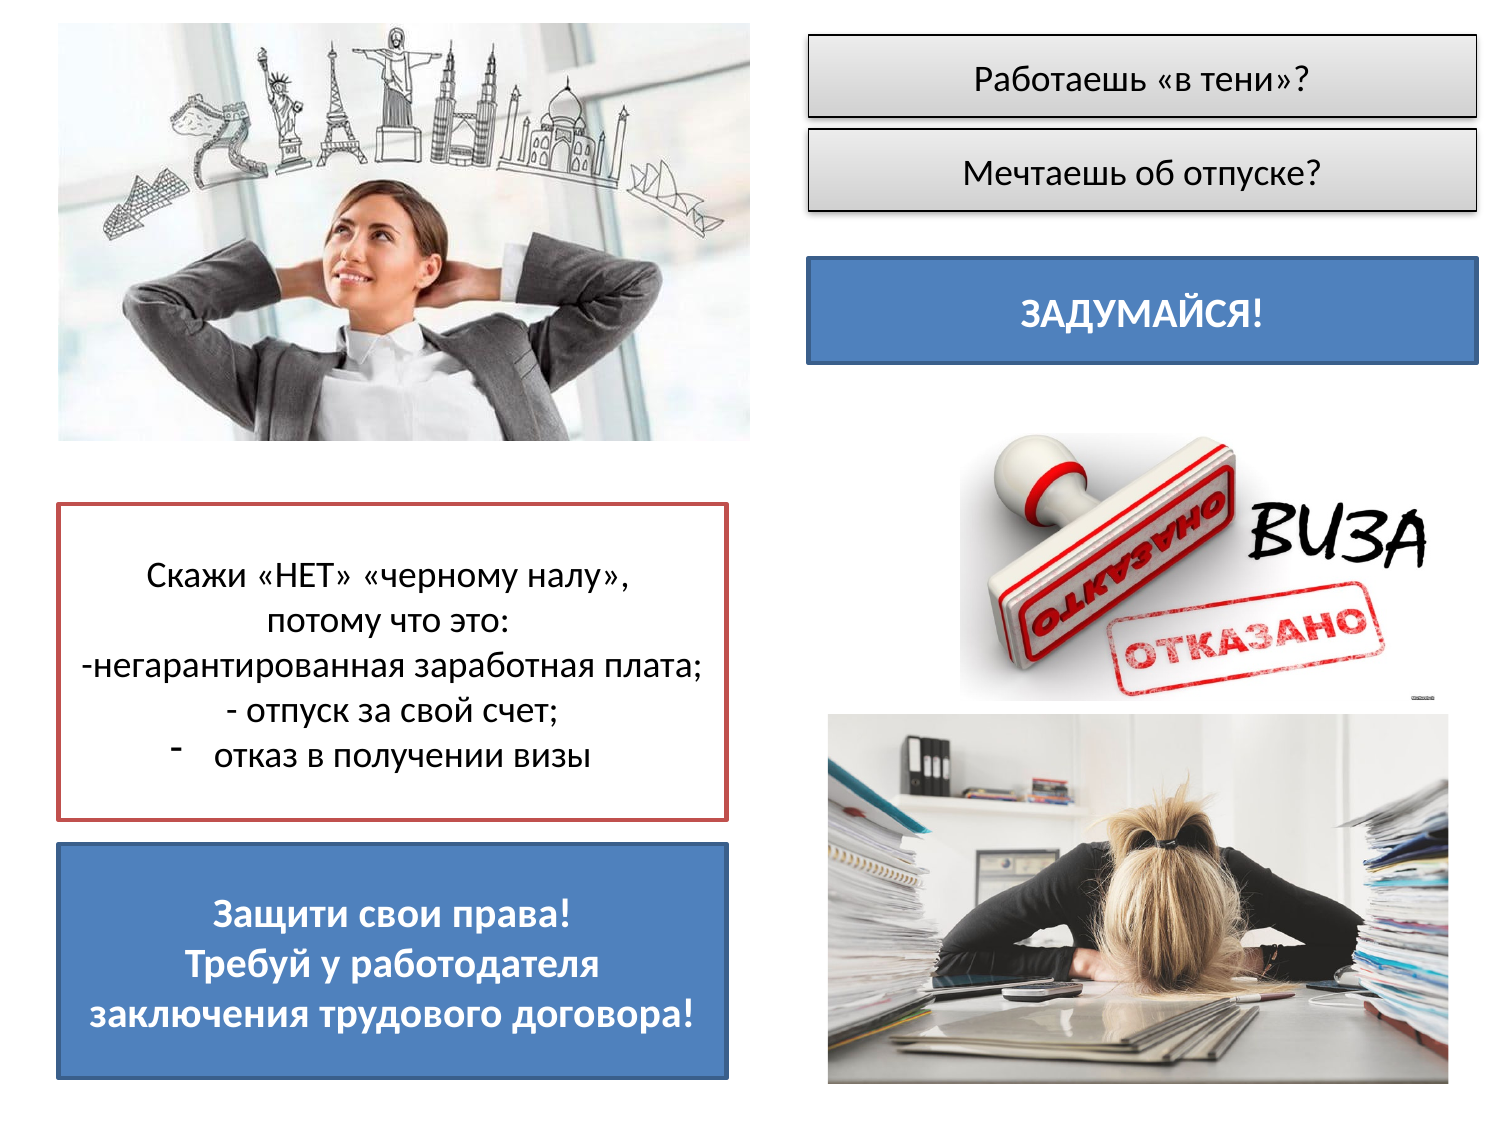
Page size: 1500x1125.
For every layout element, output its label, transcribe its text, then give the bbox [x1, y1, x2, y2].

text_box Скажи «НЕТ» «черному налу», потому что это: -негарантированная заработная плата; - отпуск за свой счет; отказ в получении визы [56, 502, 729, 822]
picture [827, 714, 1449, 1085]
picture [960, 433, 1436, 701]
text_box ЗАДУМАЙСЯ! [806, 256, 1479, 365]
text_box Мечтаешь об отпуске? [808, 128, 1477, 212]
picture [58, 23, 751, 441]
text_box Защити свои права! Требуй у работодателя заключения трудового договора! [56, 842, 729, 1080]
text_box Работаешь «в тени»? [808, 34, 1477, 118]
